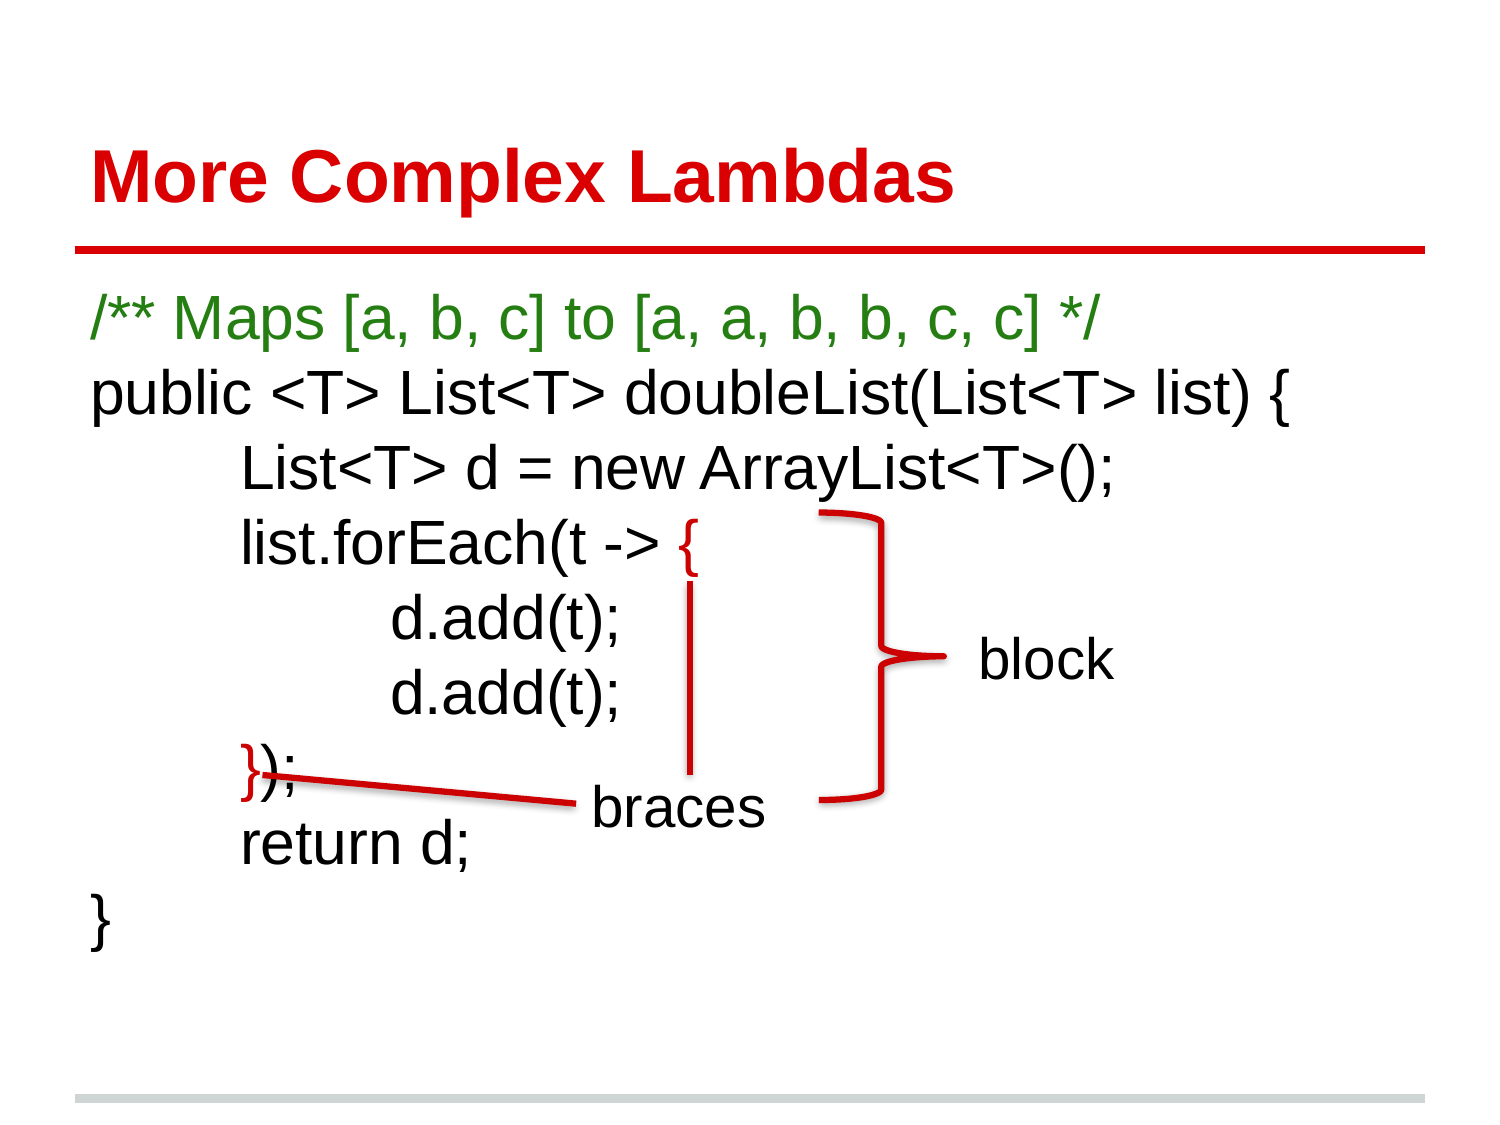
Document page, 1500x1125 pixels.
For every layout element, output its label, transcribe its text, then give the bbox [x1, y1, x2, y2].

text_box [262, 581, 783, 848]
list /** Maps [a, b, c] to [a, a, b, b, c, c] */ public <T> List<T> doubleList(List<T> list) { List<T> d = new ArrayList<T>(); list.forEach(t -> { d.add(t); d.add(t); }); return d; } [75, 262, 1425, 1078]
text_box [818, 512, 1131, 801]
title More Complex Lambdas [75, 45, 1425, 233]
